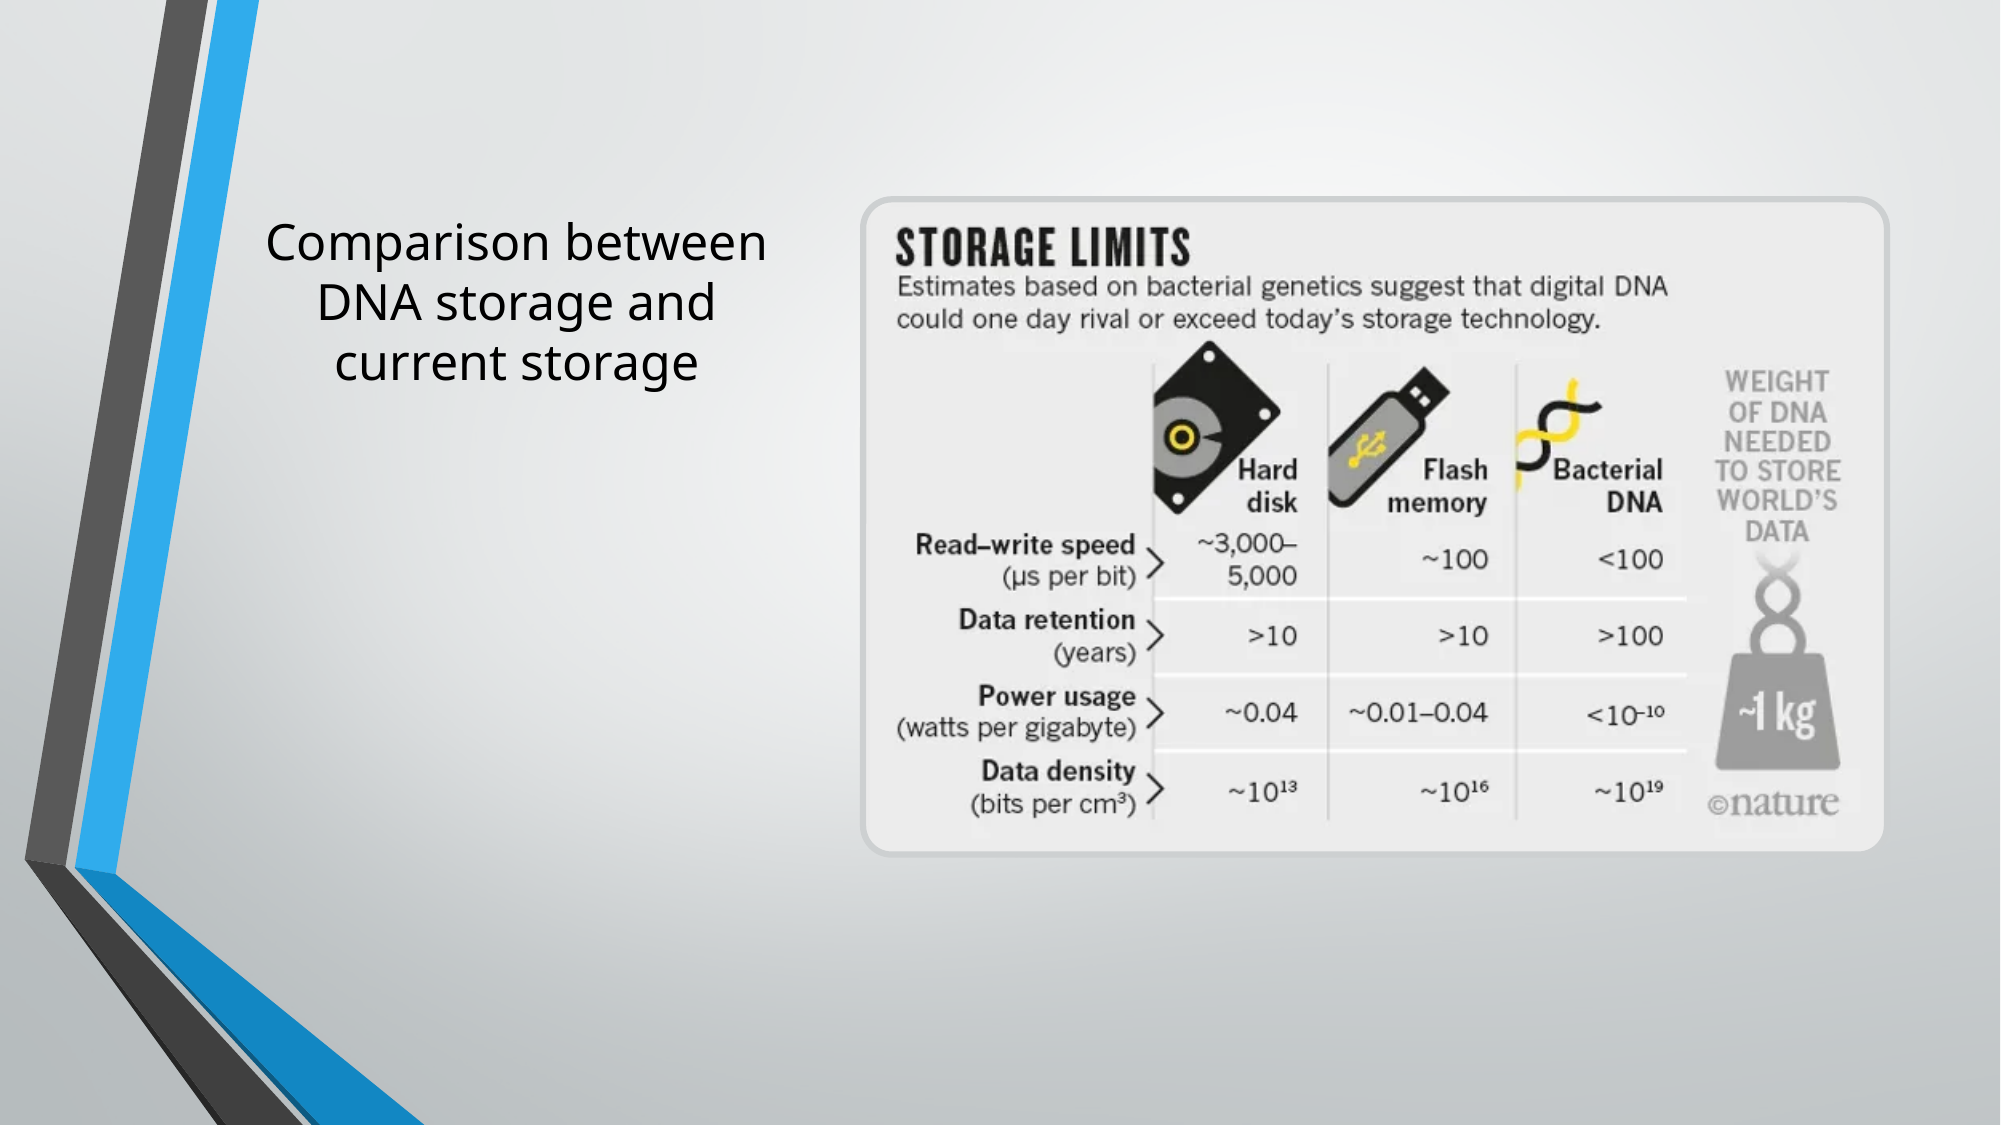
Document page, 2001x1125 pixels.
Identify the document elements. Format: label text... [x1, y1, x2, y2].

title Comparison between DNA storage and current storage [243, 177, 791, 425]
picture [862, 199, 1888, 855]
